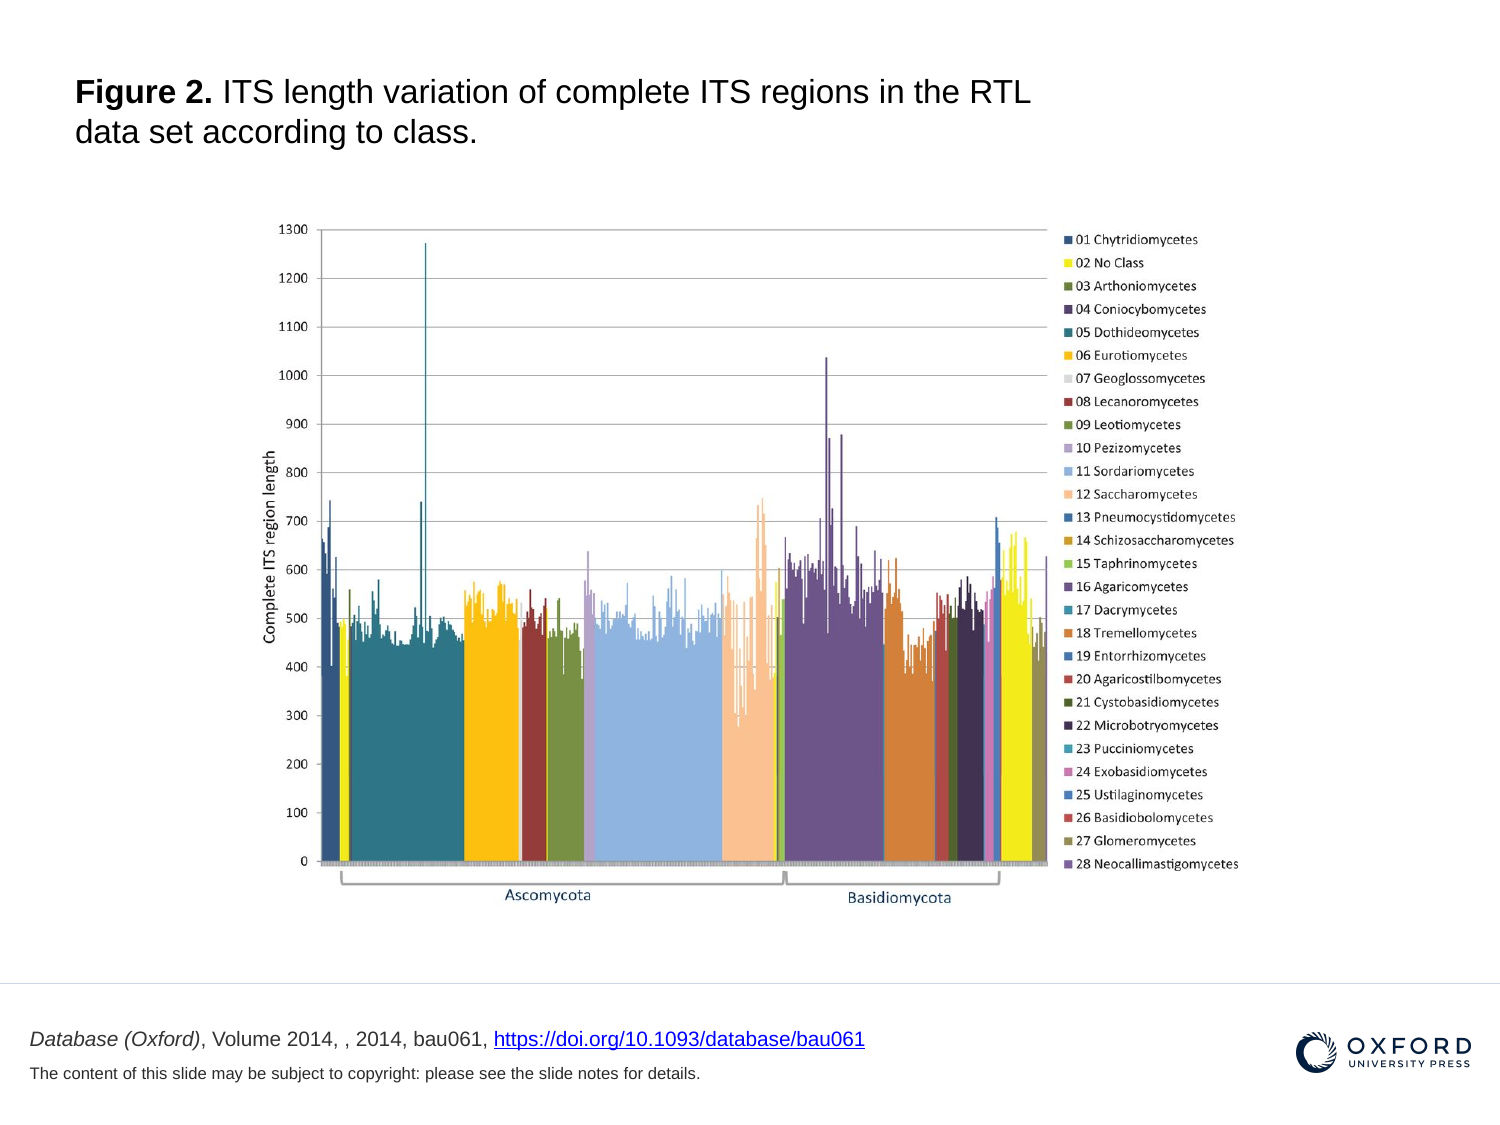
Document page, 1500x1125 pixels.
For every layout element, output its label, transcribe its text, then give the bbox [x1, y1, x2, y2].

picture [1296, 1032, 1471, 1073]
title Figure 2. ITS length variation of complete ITS regions in the RTL data set according to class. [75, 69, 1078, 171]
footer Database (Oxford), Volume 2014, , 2014, bau061, https://doi.org/10.1093/database/bau061 The content of this slide may be subject to copyright: please see the slide notes for details. [0, 983, 1260, 1125]
picture [262, 224, 1238, 906]
